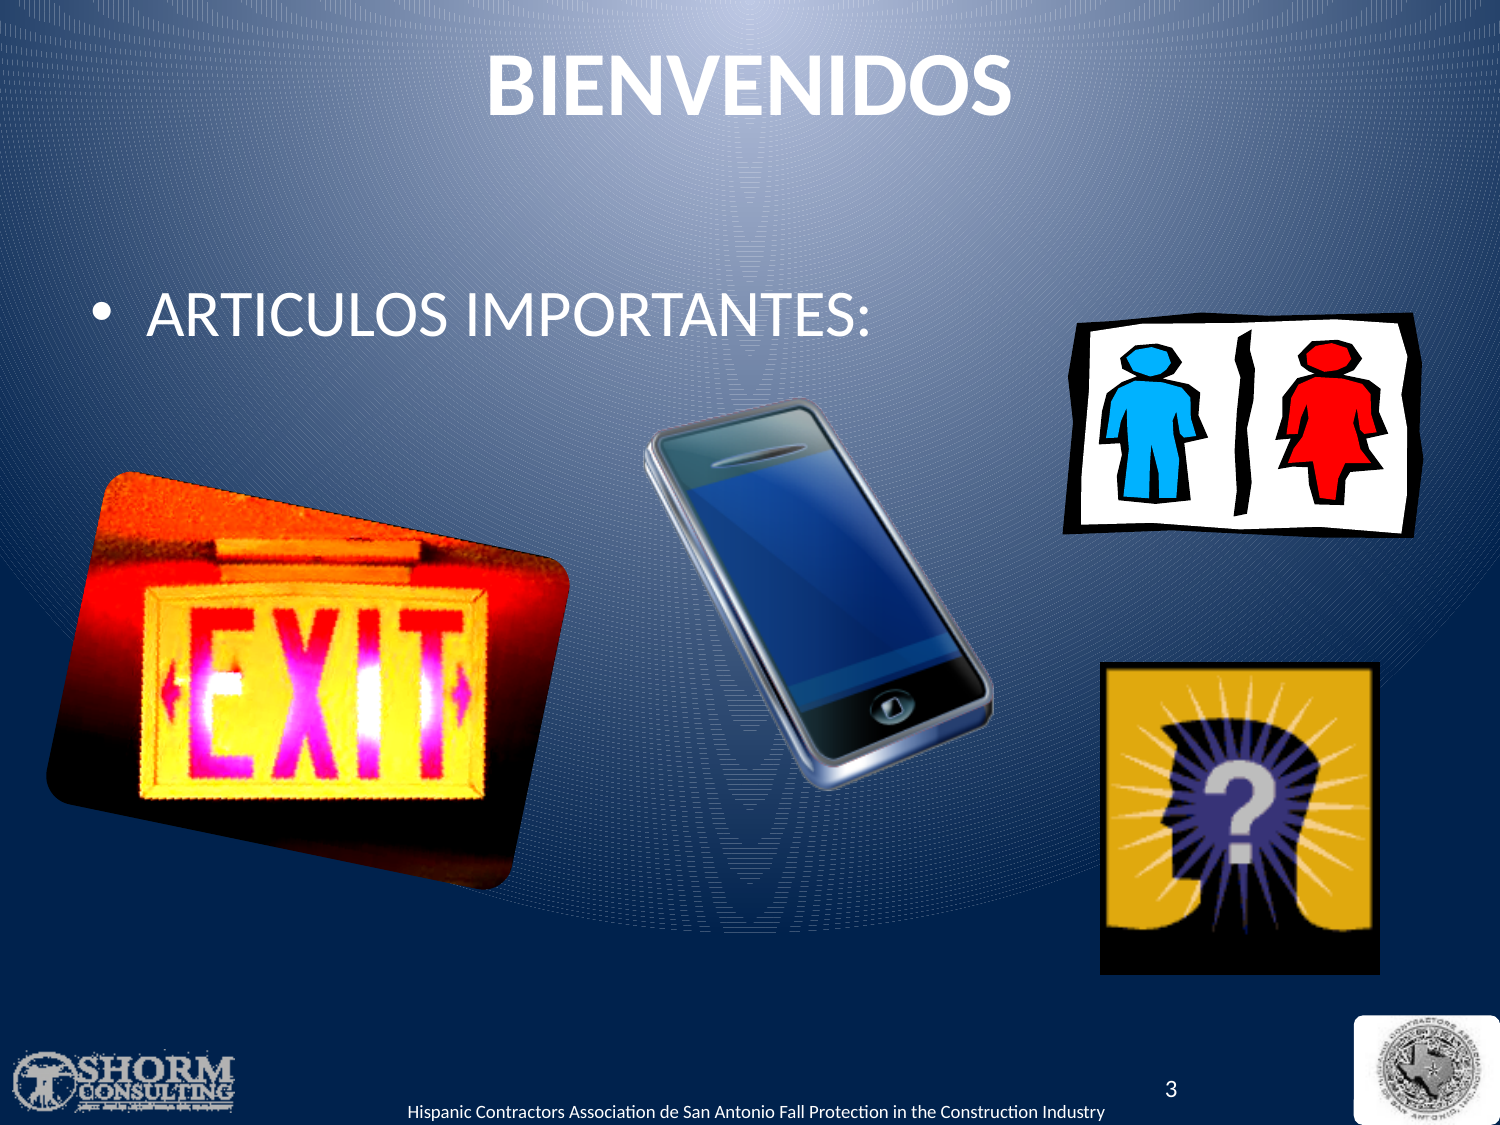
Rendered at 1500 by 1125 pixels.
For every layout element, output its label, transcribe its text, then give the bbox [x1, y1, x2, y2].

title BIENVENIDOS [75, 0, 1425, 158]
slide_number 3 [1149, 1065, 1500, 1125]
picture [1062, 312, 1424, 539]
picture [1099, 662, 1380, 976]
picture [574, 362, 1026, 813]
footer Hispanic Contractors Association de San Antonio Fall Protection in the Construction Industry [262, 1072, 1149, 1125]
list ARTICULOS IMPORTANTES: [75, 262, 1425, 1005]
picture [70, 510, 546, 851]
